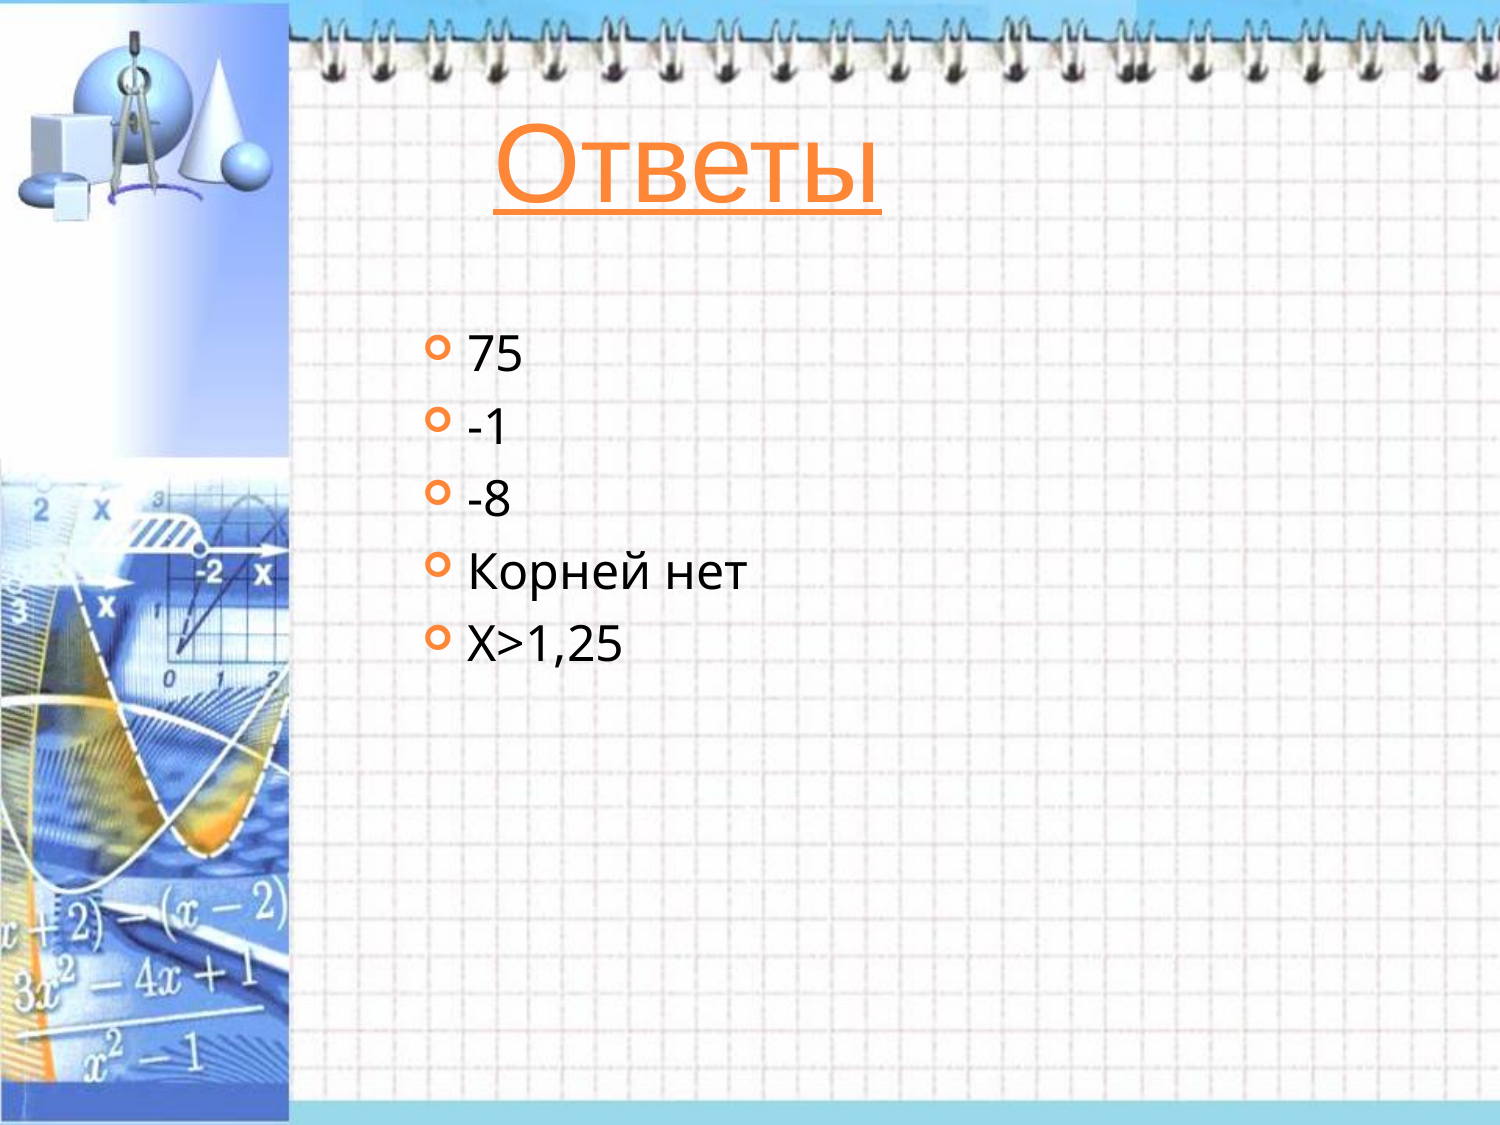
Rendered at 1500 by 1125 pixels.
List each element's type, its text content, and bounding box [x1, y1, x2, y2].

title Ответы [75, 45, 1300, 233]
picture [0, 0, 1500, 1125]
list 75 -1 -8 Корней нет X>1,25 [407, 314, 1300, 1062]
